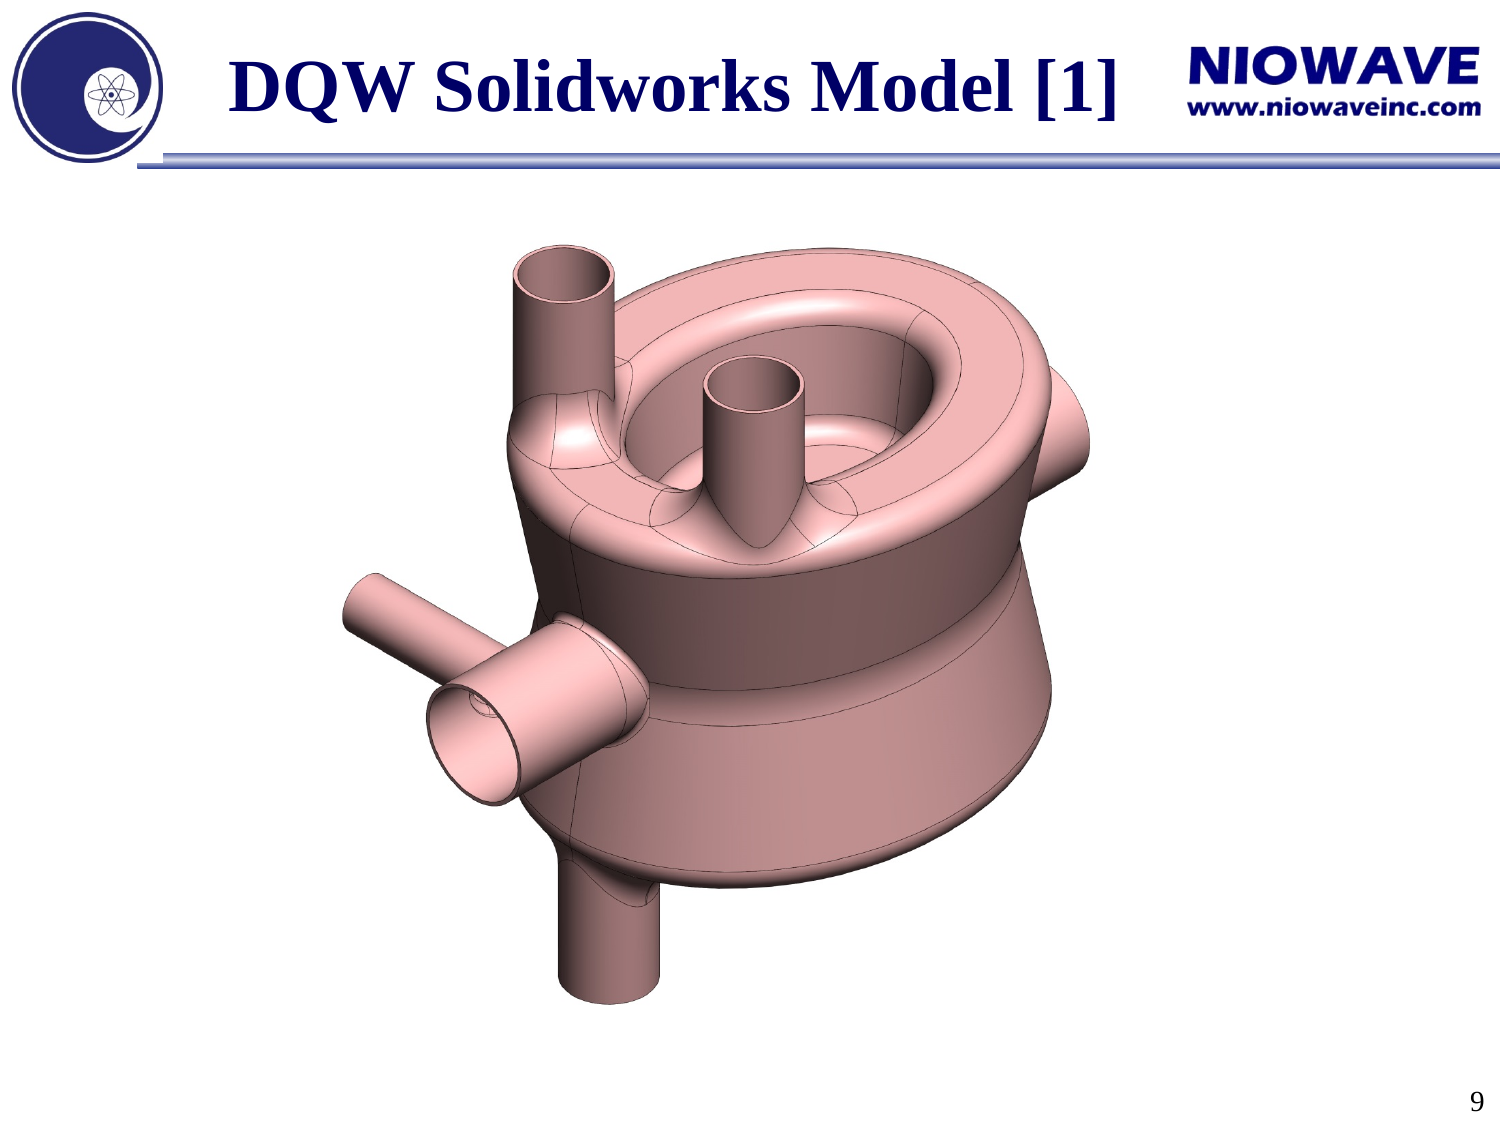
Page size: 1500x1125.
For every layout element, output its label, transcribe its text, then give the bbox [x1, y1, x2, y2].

picture [12, 12, 162, 163]
picture [1188, 24, 1500, 137]
title DQW Solidworks Model [1] [162, 0, 1188, 163]
slide_number 9 [1453, 1062, 1500, 1125]
picture [213, 199, 1333, 1103]
